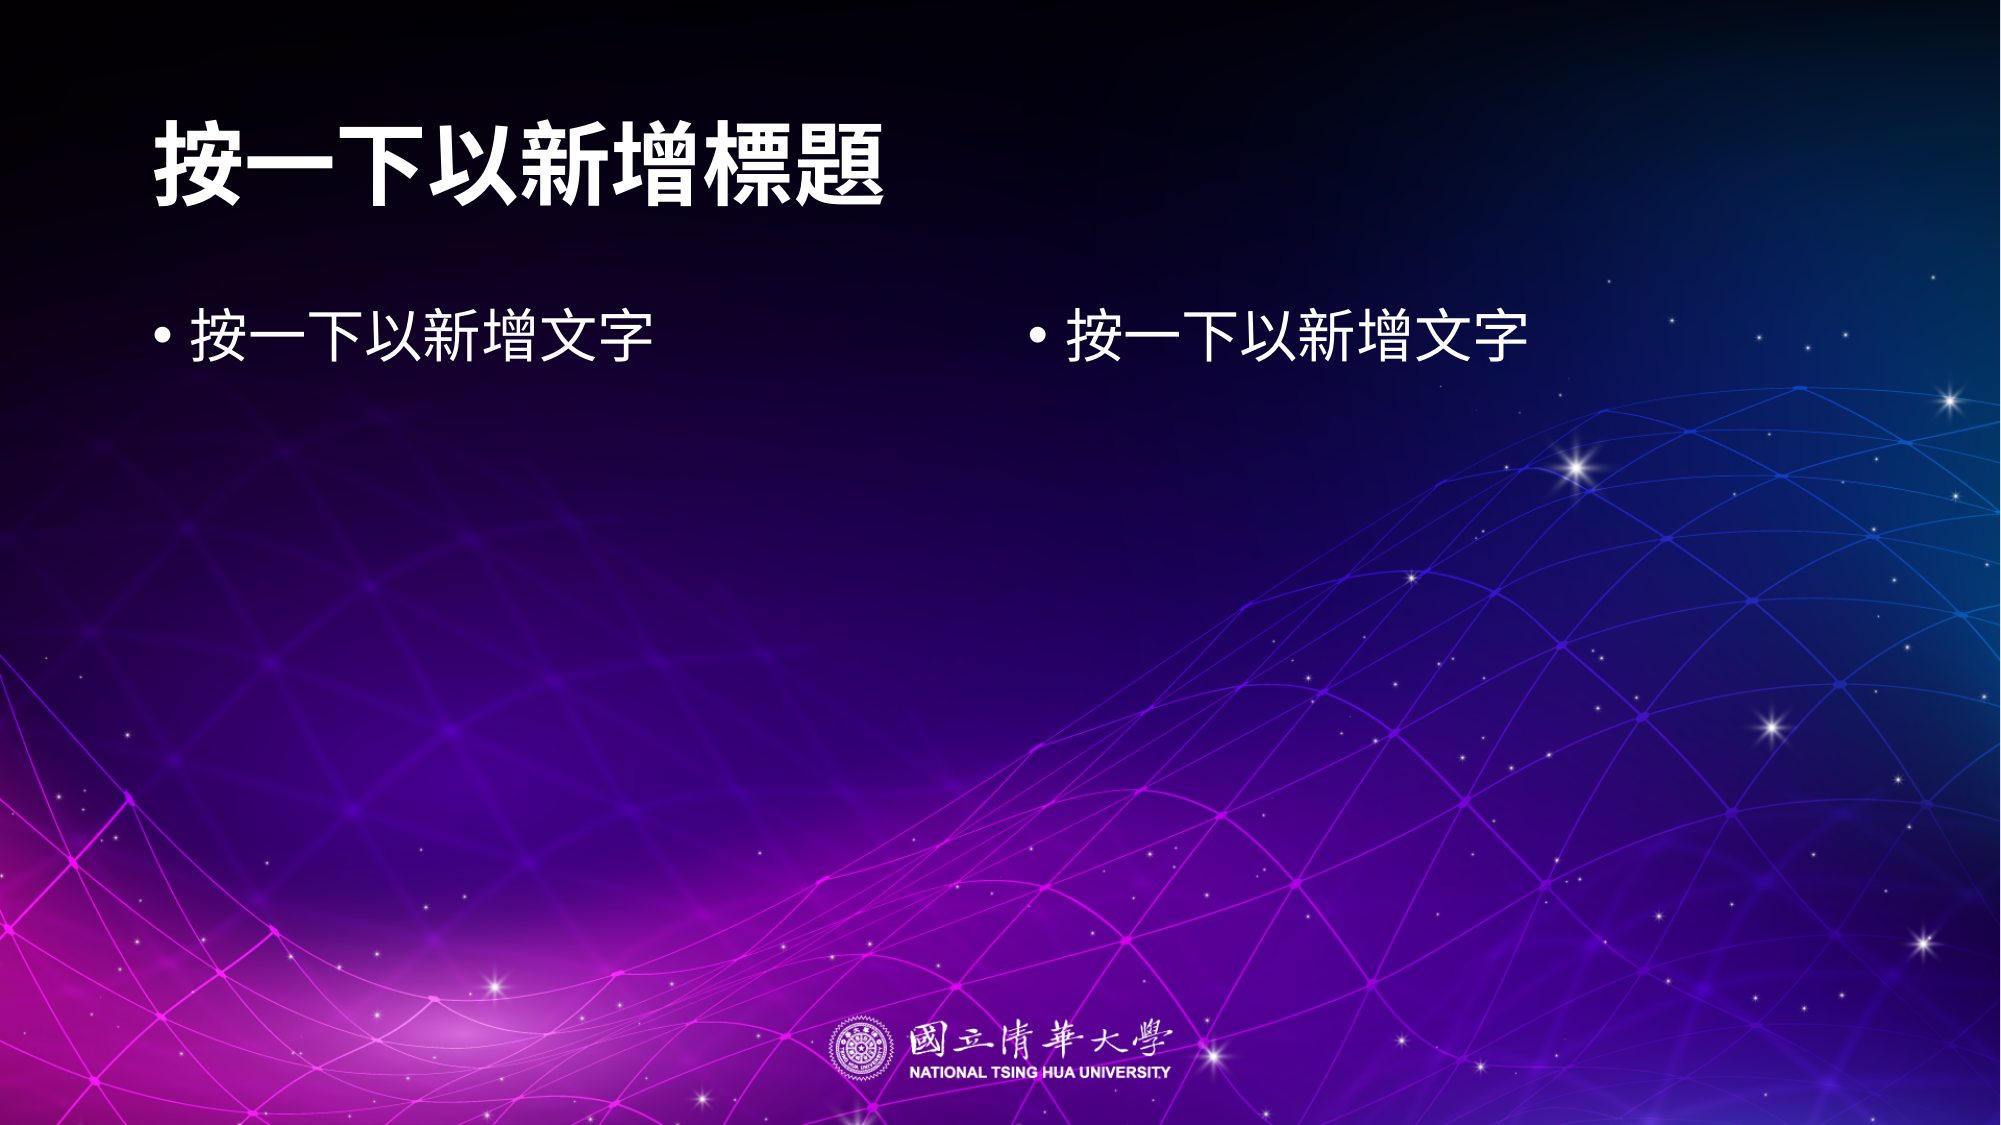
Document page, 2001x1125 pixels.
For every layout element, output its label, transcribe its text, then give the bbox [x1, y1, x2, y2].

list 按一下以新增文字 [1012, 299, 1863, 1014]
picture [0, 0, 2001, 1125]
list 按一下以新增文字 [137, 299, 988, 1014]
title 按一下以新增標題 [137, 59, 1863, 278]
